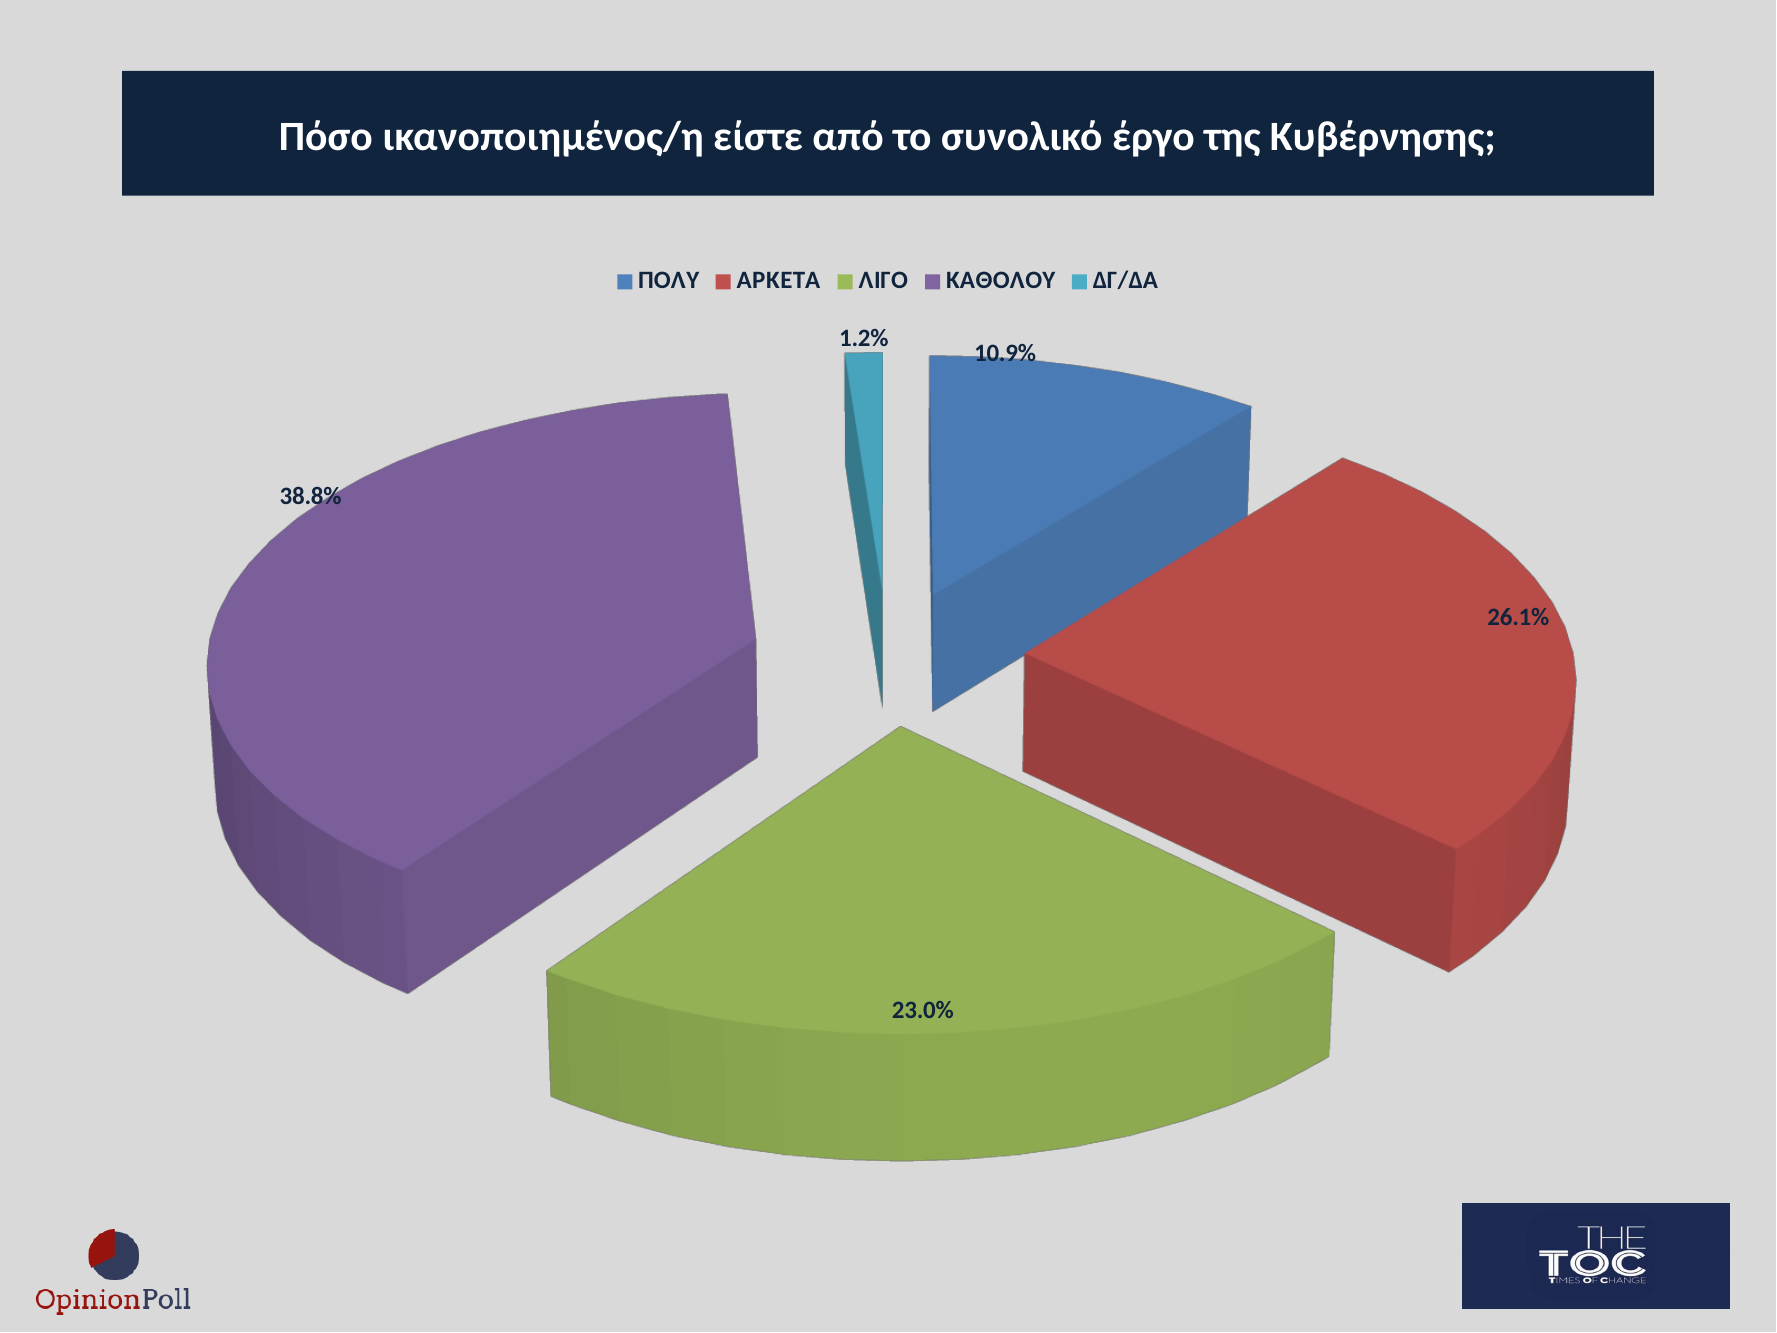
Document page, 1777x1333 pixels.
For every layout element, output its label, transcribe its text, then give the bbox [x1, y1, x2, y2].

title Πόσο ικανοποιημένος/η είστε από το συνολικό έργο της Κυβέρνησης; [122, 70, 1654, 196]
chart [88, 252, 1688, 1190]
picture [1461, 1203, 1730, 1309]
picture [28, 1223, 198, 1316]
